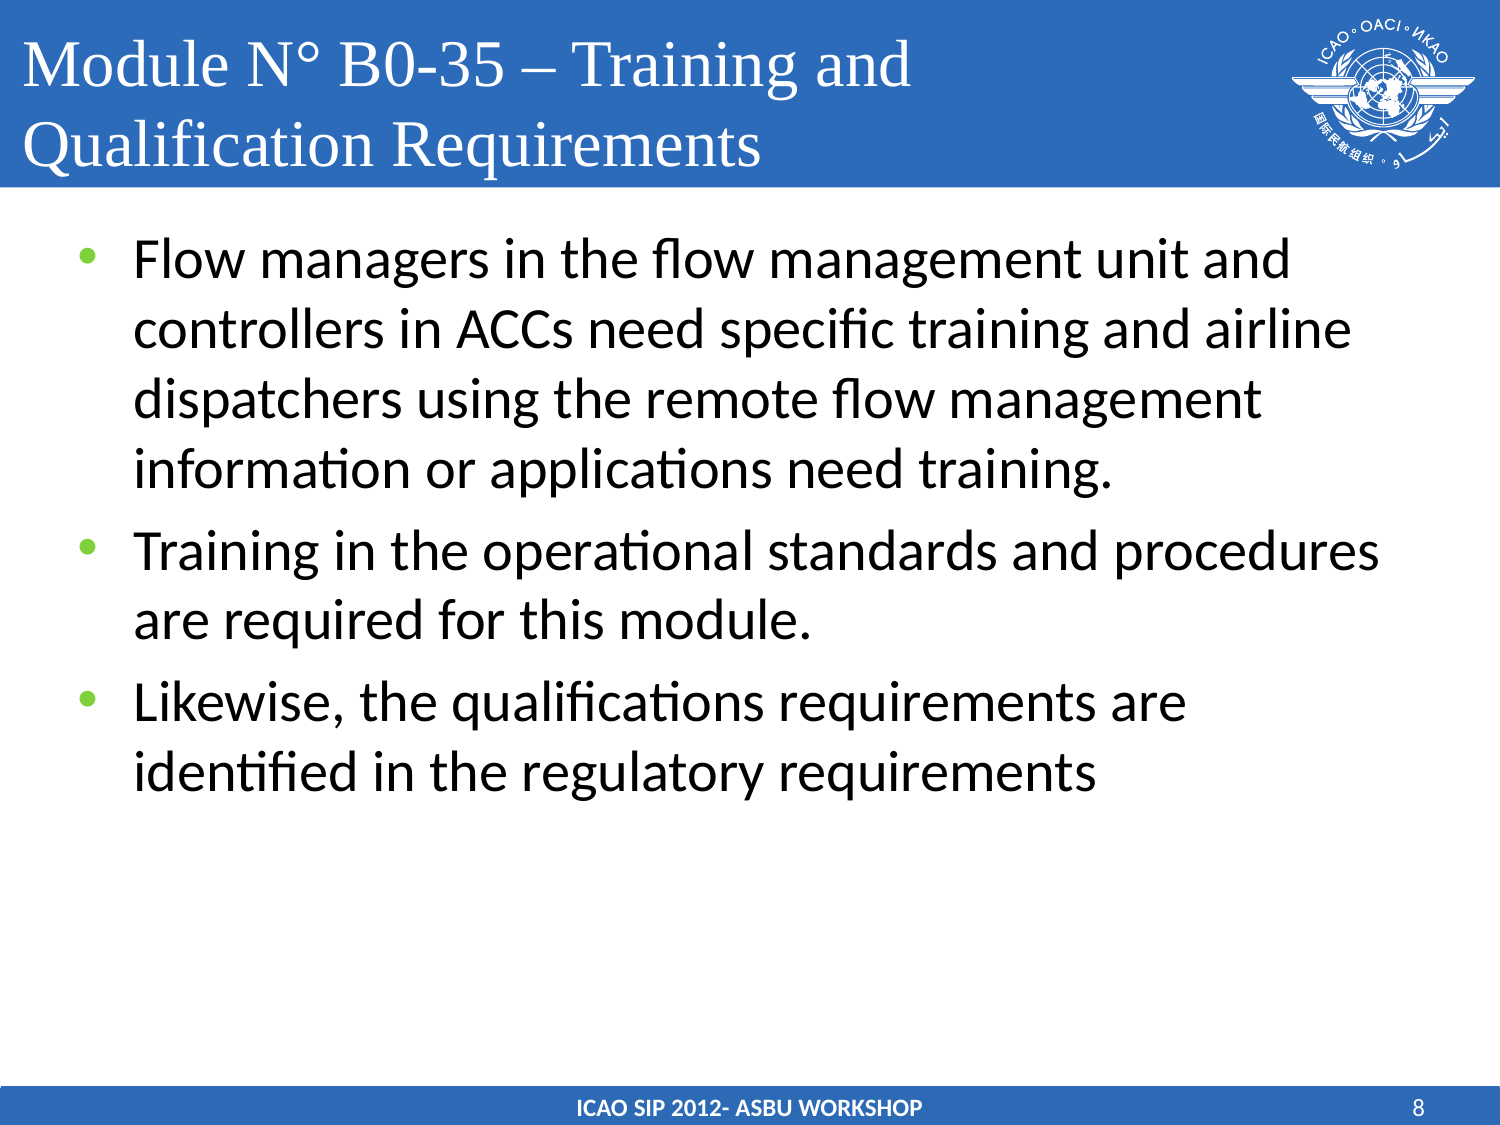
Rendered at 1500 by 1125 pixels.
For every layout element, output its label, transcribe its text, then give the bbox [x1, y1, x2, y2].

slide_number 8 [1288, 1087, 1500, 1125]
footer ICAO SIP 2012- ASBU WORKSHOP [212, 1087, 1288, 1125]
title Module N° B0-35 – Training and Qualification Requirements [0, 0, 1500, 188]
list Flow managers in the flow management unit and controllers in ACCs need specific training and airline dispatchers using the remote flow management information or applications need training. Training in the operational standards and procedures are required for this module. Likewise, the qualifications requirements are identified in the regulatory requirements [62, 212, 1438, 955]
